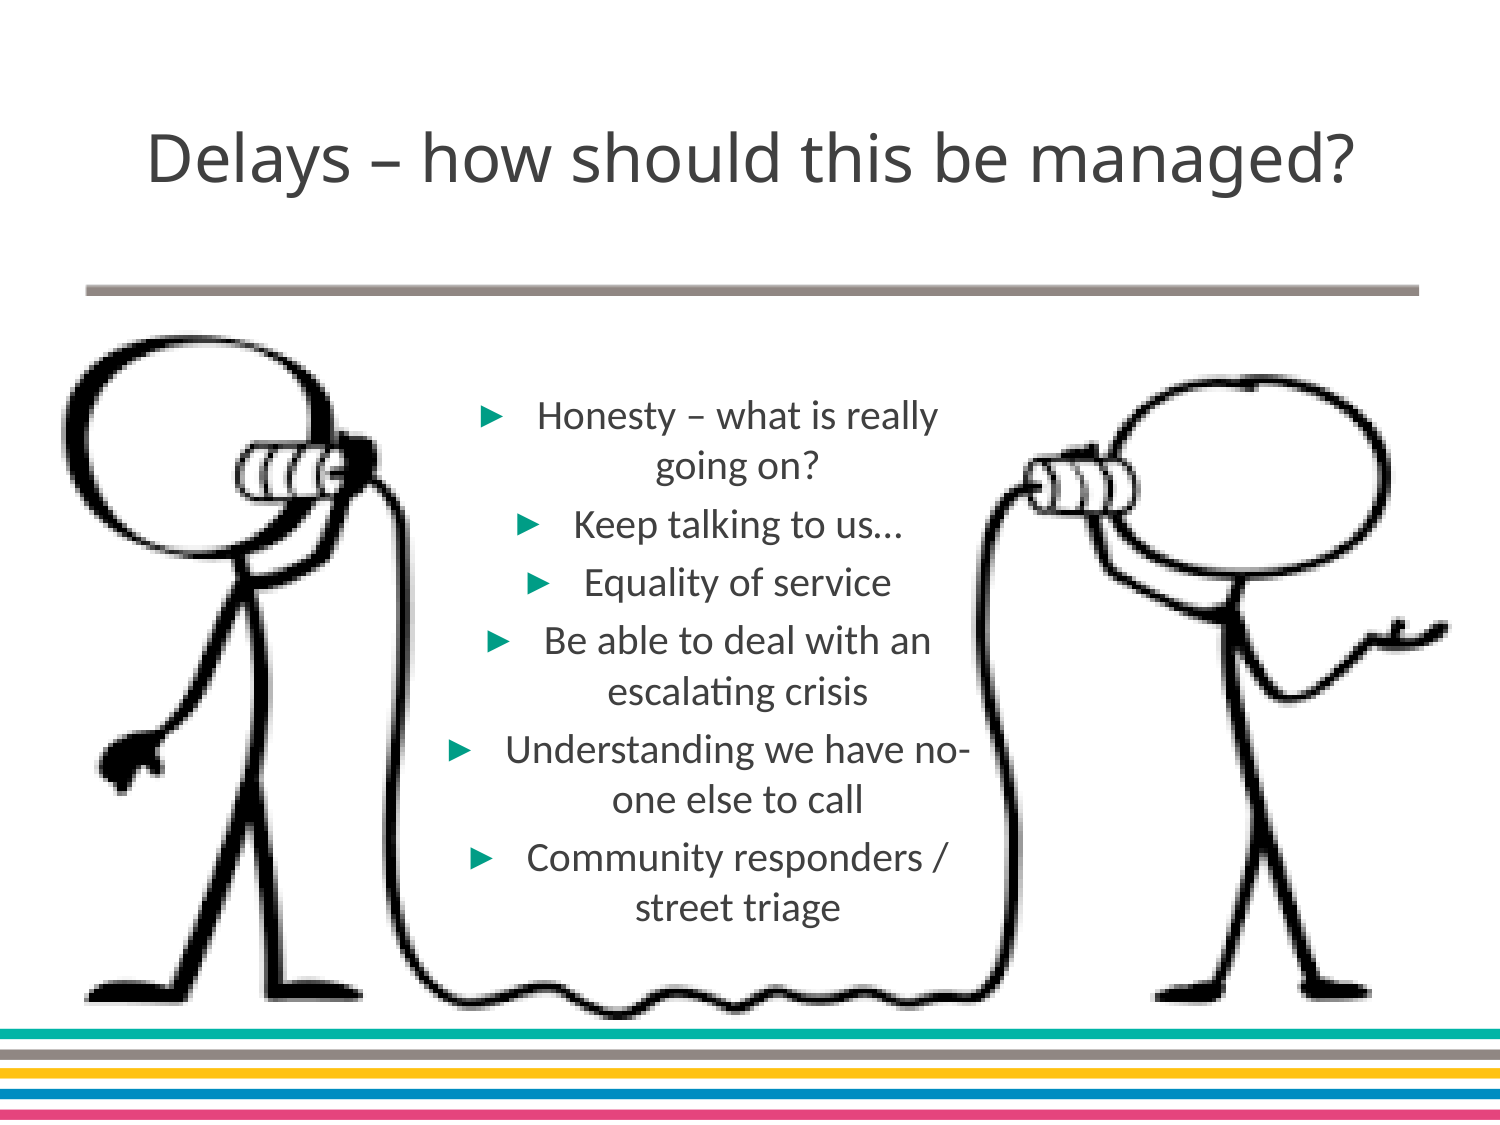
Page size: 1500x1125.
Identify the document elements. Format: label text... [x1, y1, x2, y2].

picture [0, 1100, 1500, 1122]
list Delays – how should this be managed? [83, 108, 1420, 234]
picture [0, 0, 1500, 1088]
